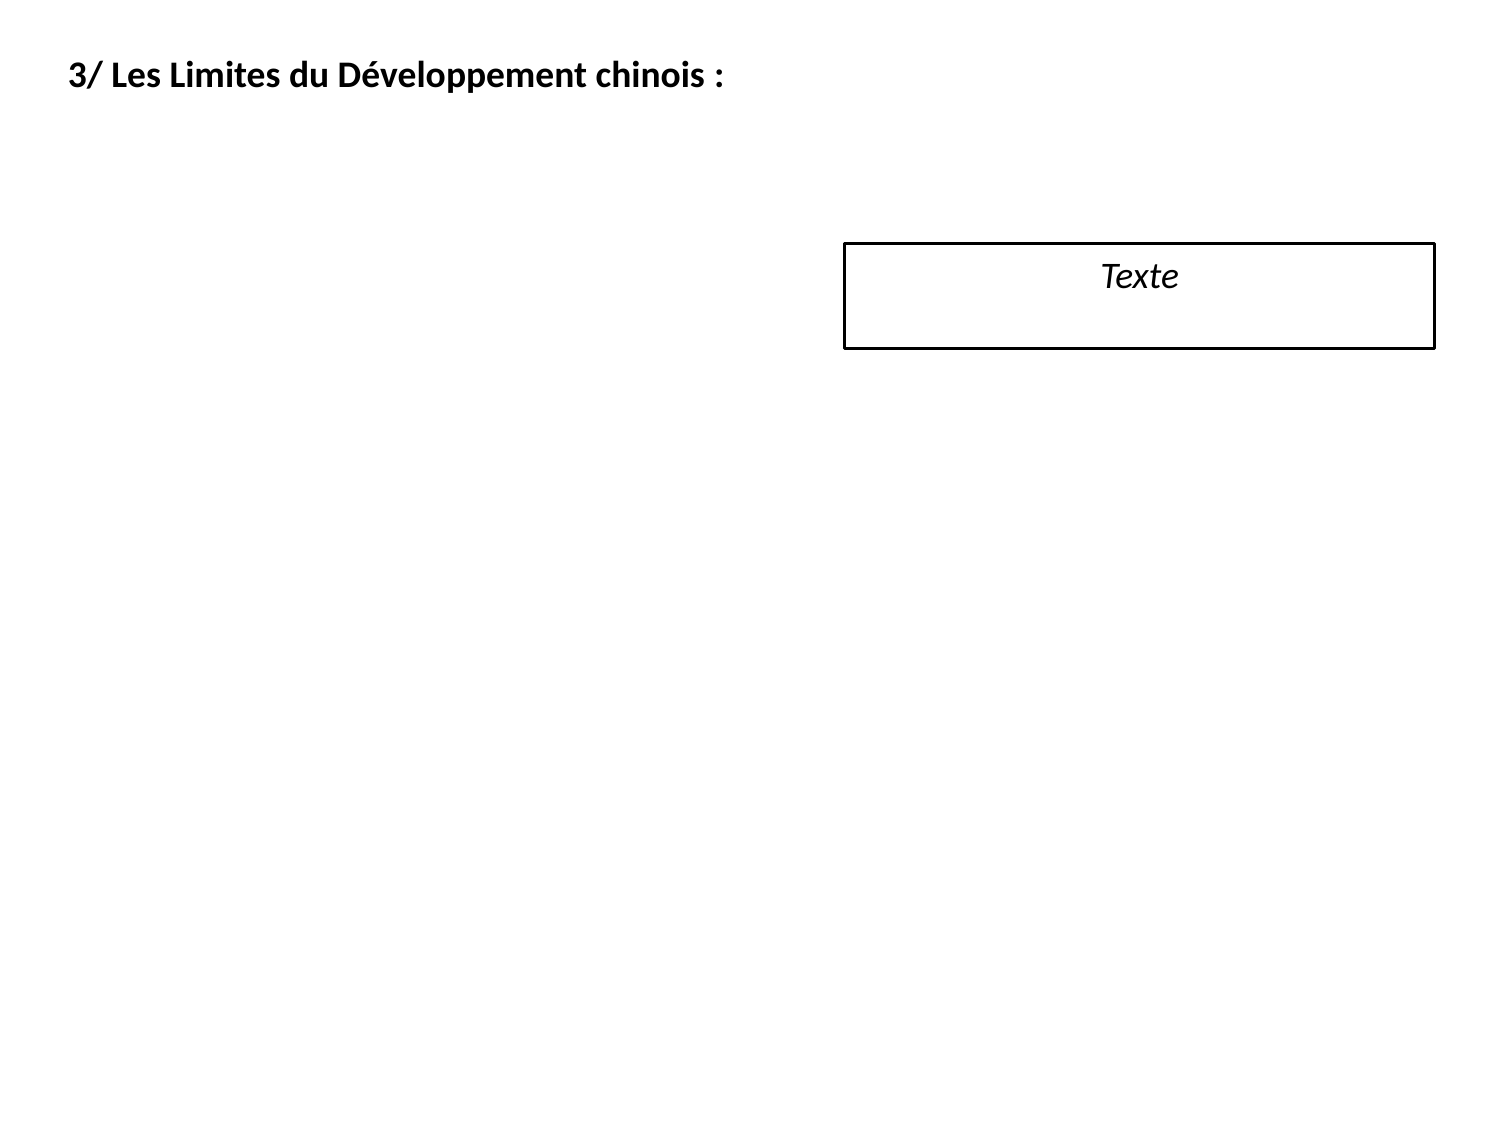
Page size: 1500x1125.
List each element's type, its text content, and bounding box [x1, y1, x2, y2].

text_box Texte [844, 243, 1435, 349]
text_box 3/ Les Limites du Développement chinois : [53, 42, 1388, 103]
